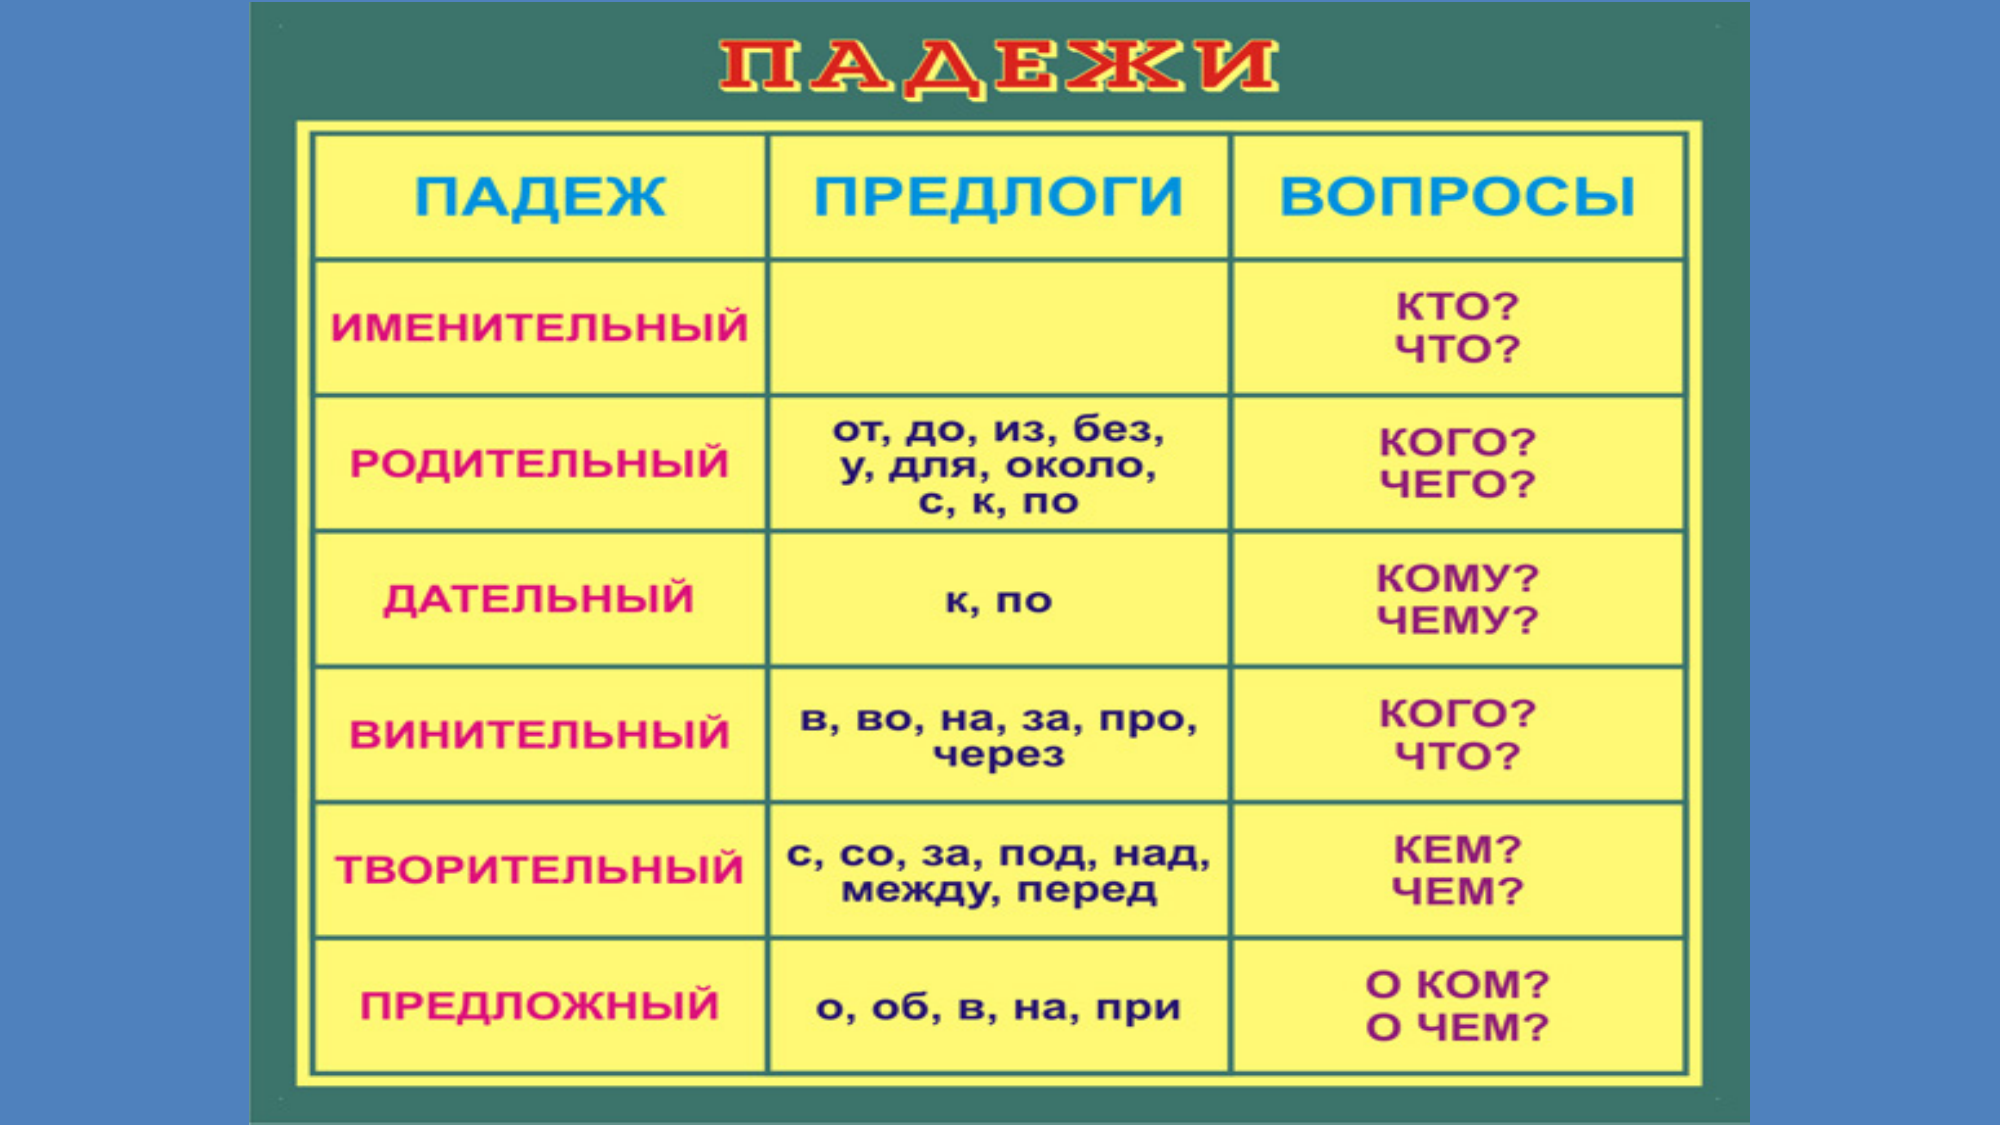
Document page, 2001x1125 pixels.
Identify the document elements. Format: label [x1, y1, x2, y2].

picture [249, 1, 1751, 1125]
